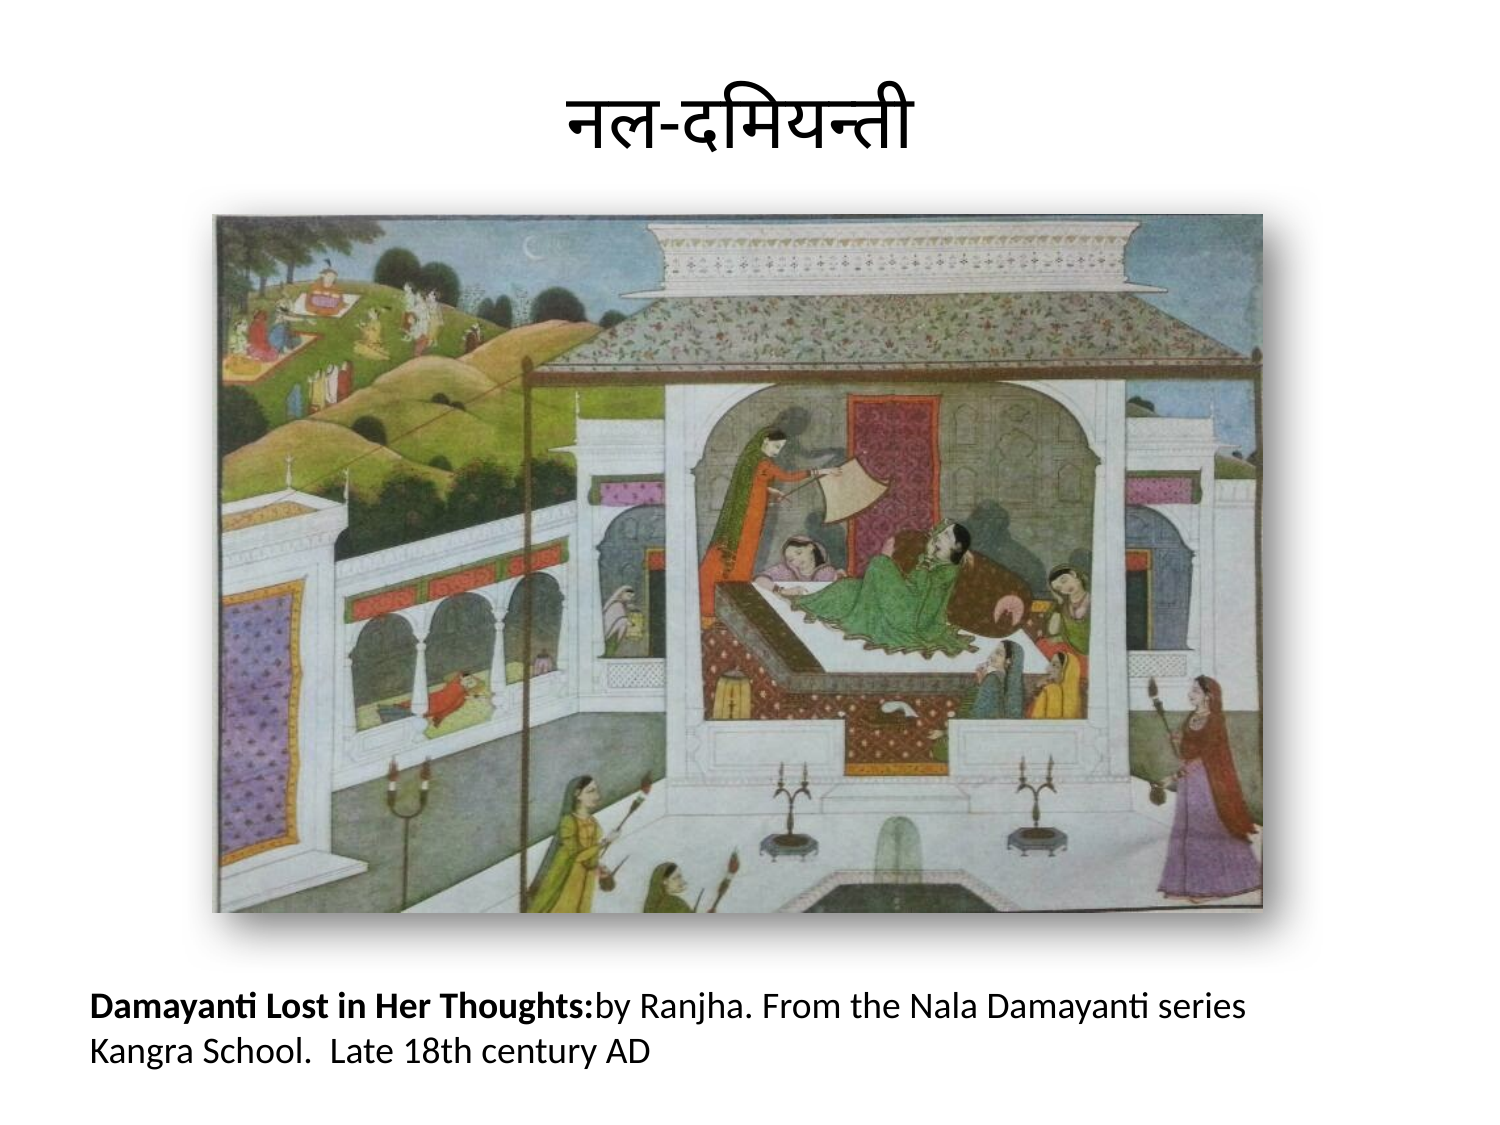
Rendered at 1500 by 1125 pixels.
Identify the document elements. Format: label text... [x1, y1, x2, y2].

picture [212, 213, 1263, 913]
text_box Damayanti Lost in Her Thoughts:by Ranjha. From the Nala Damayanti series Kangra School. Late 18th century AD [75, 973, 1463, 1124]
title नल-दमियन्ती [75, 24, 1425, 213]
